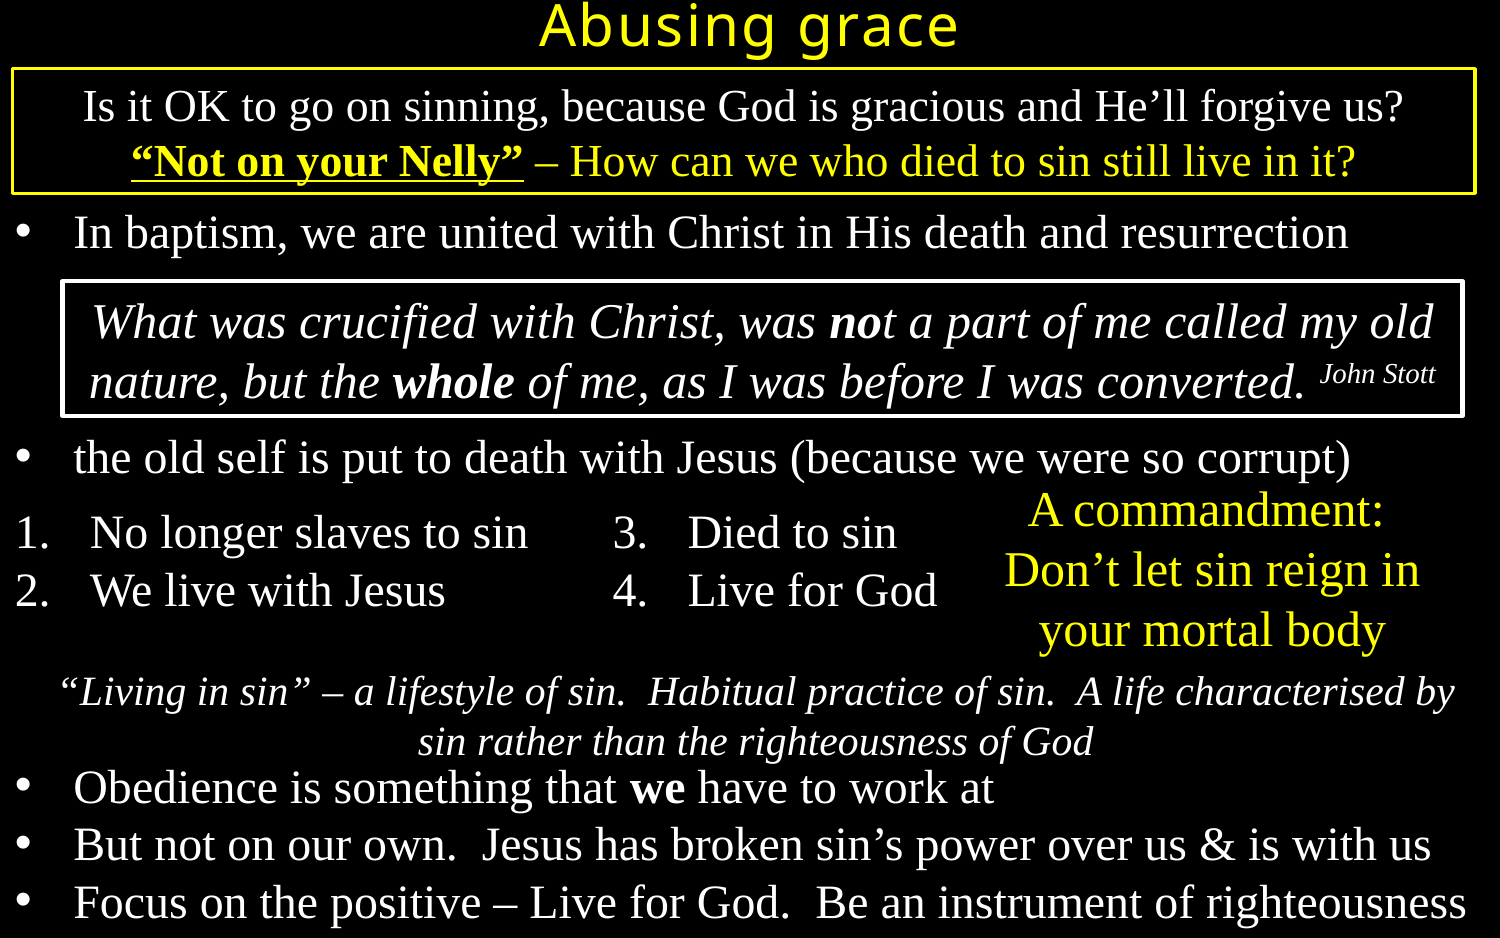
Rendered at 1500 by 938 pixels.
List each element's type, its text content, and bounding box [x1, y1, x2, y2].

text_box A commandment: Don’t let sin reign in your mortal body [949, 491, 1475, 656]
text_box No longer slaves to sin We live with Jesus Died to sin Live for God [0, 493, 1225, 670]
text_box What was crucified with Christ, was not a part of me called my old nature, but the whole of me, as I was before I was converted. John Stott [62, 281, 1463, 416]
text_box In baptism, we are united with Christ in His death and resurrection [0, 193, 1500, 266]
text_box the old self is put to death with Jesus (because we were so corrupt) [0, 418, 1500, 491]
text_box Is it OK to go on sinning, because God is gracious and He’ll forgive us? “Not on your Nelly” – How can we who died to sin still live in it? [12, 68, 1475, 193]
text_box Obedience is something that we have to work at But not on our own. Jesus has broken sin’s power over us & is with us Focus on the positive – Live for God. Be an instrument of righteousness [0, 748, 1500, 936]
text_box “Living in sin” – a lifestyle of sin. Habitual practice of sin. A life characterised by sin rather than the righteousness of God [37, 656, 1475, 771]
text_box Abusing grace [0, 0, 1500, 66]
